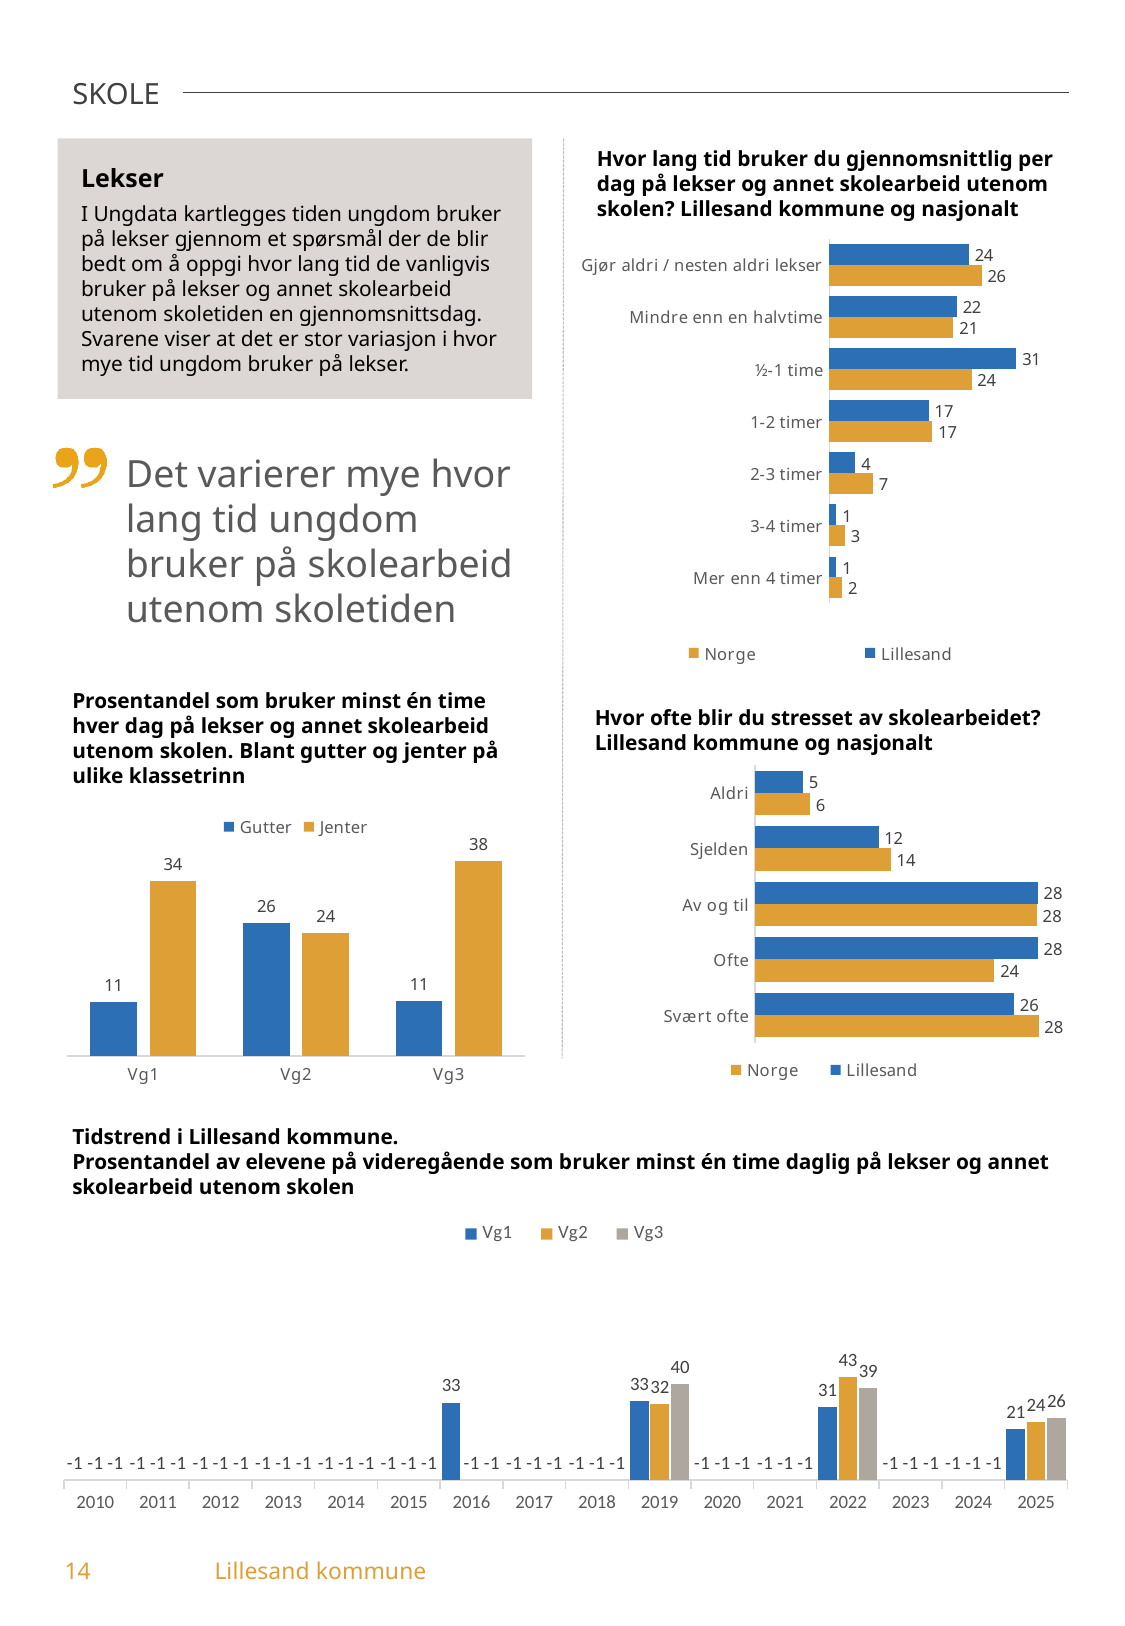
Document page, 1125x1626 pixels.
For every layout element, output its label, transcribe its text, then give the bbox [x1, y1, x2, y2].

chart [581, 237, 1057, 676]
chart [57, 798, 535, 1092]
text_box Lekser I Ungdata kartlegges tiden ungdom bruker på lekser gjennom et spørsmål der de blir bedt om å oppgi hvor lang tid de vanligvis bruker på lekser og annet skolearbeid utenom skoletiden en gjennomsnittsdag. Svarene viser at det er stor variasjon i hvor mye tid ungdom bruker på lekser. [57, 138, 533, 399]
text_box Hvor lang tid bruker du gjennomsnittlig per dag på lekser og annet skolearbeid utenom skolen? Lillesand kommune og nasjonalt [582, 138, 1070, 229]
text_box Tidstrend i Lillesand kommune. Prosentandel av elevene på videregående som bruker minst én time daglig på lekser og annet skolearbeid utenom skolen [57, 1116, 1070, 1203]
text_box SKOLE [57, 68, 1067, 118]
chart [57, 1203, 1070, 1525]
text_box 14 Lillesand kommune [49, 1549, 1049, 1592]
picture [46, 442, 110, 493]
text_box Det varierer mye hvor lang tid ungdom bruker på skolearbeid utenom skoletiden [107, 442, 529, 638]
text_box Prosentandel som bruker minst én time hver dag på lekser og annet skolearbeid utenom skolen. Blant gutter og jenter på ulike klassetrinn [57, 680, 533, 796]
chart [587, 757, 1064, 1096]
text_box Hvor ofte blir du stresset av skolearbeidet? Lillesand kommune og nasjonalt [580, 696, 1067, 762]
